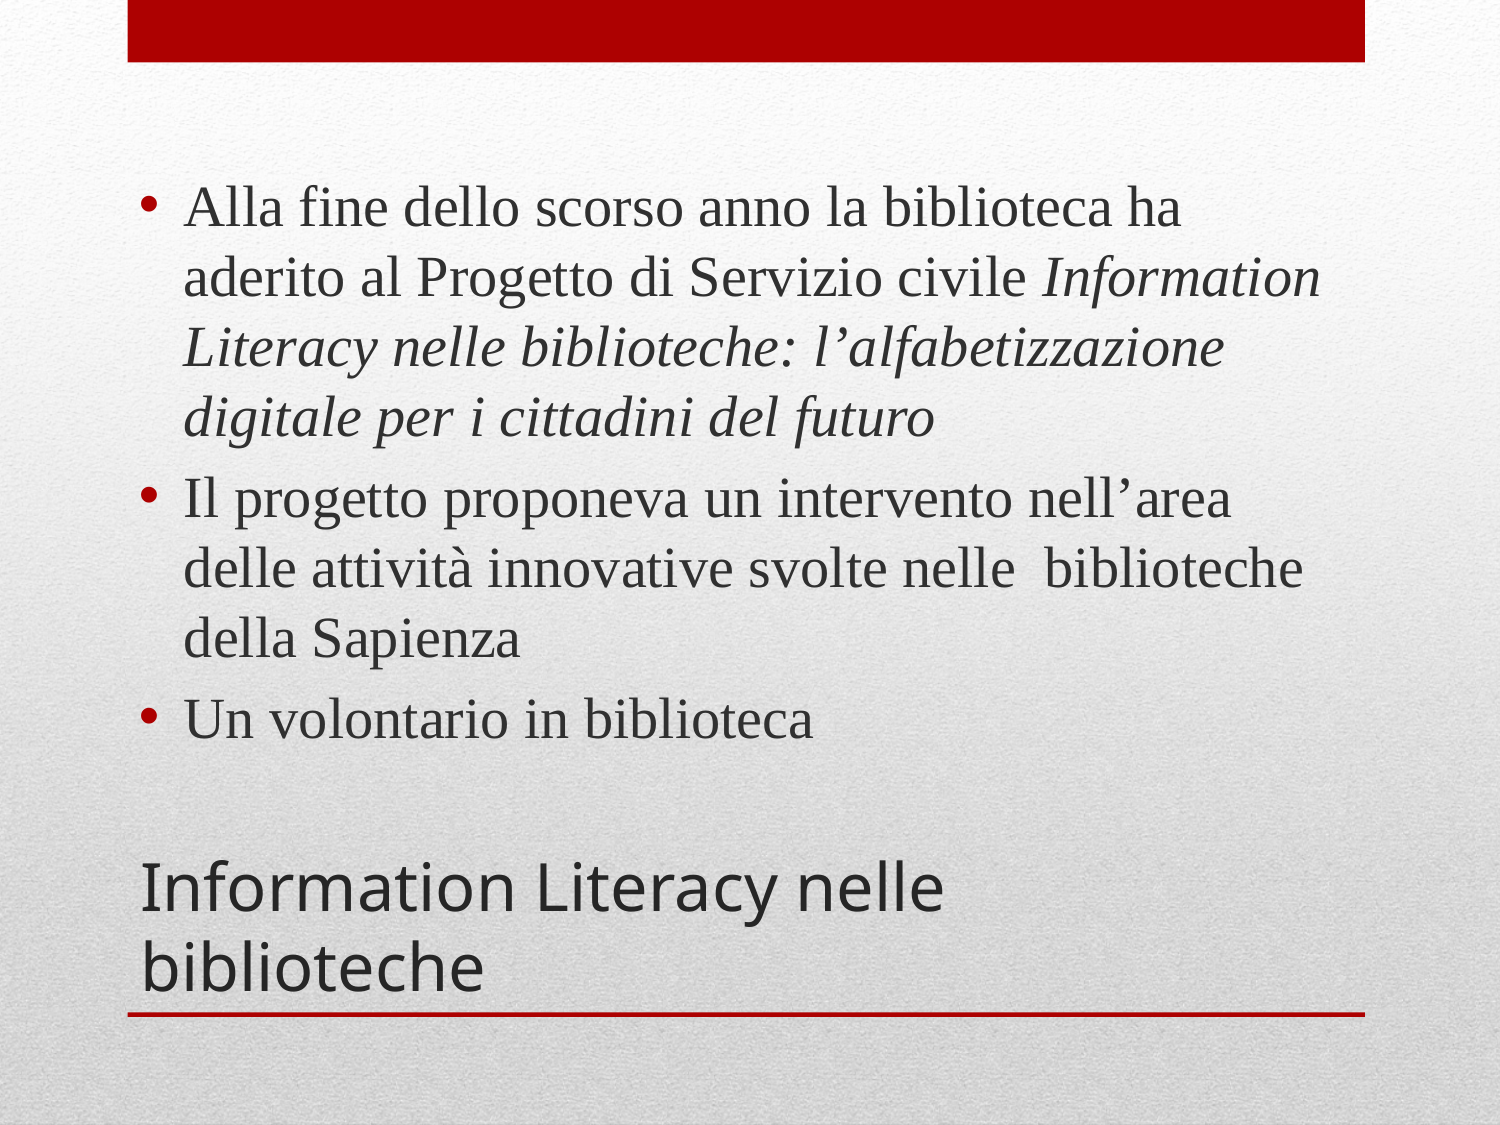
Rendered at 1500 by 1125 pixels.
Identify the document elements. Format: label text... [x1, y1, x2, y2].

title Information Literacy nelle biblioteche [125, 799, 1238, 1013]
list Alla fine dello scorso anno la biblioteca ha aderito al Progetto di Servizio civile Information Literacy nelle biblioteche: l’alfabetizzazione digitale per i cittadini del futuro Il progetto proponeva un intervento nell’area delle attività innovative svolte nelle biblioteche della Sapienza Un volontario in biblioteca [123, 160, 1362, 799]
